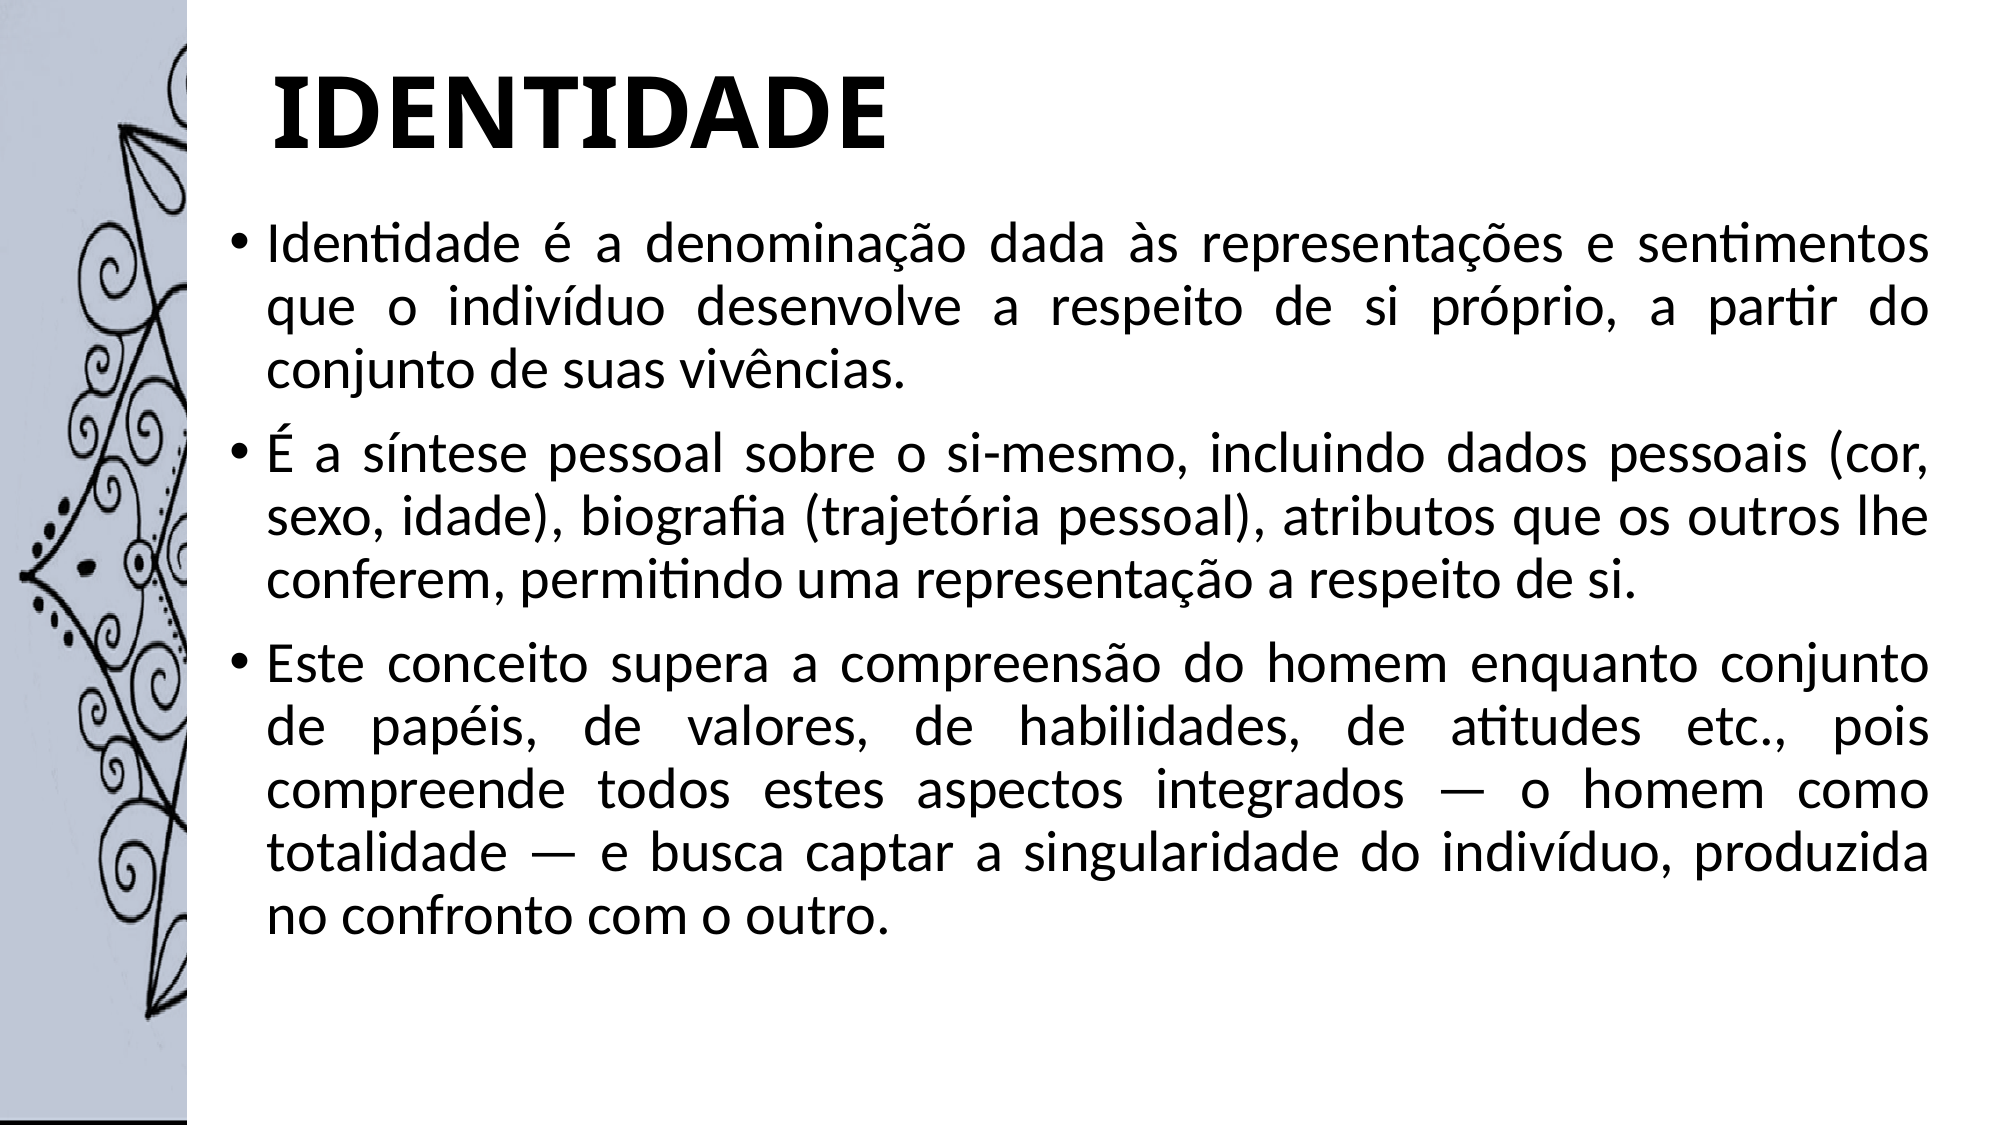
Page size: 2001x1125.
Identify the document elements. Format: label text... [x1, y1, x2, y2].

picture [0, 0, 187, 1125]
list Identidade é a denominação dada às representações e sentimentos que o indivíduo desenvolve a respeito de si próprio, a partir do conjunto de suas vivências. É a síntese pessoal sobre o si-mesmo, incluindo dados pessoais (cor, sexo, idade), biografia (trajetória pessoal), atributos que os outros lhe conferem, permitindo uma representação a respeito de si. Este conceito supera a compreensão do homem enquanto conjunto de papéis, de valores, de habilidades, de atitudes etc., pois compreende todos estes aspectos integrados — o homem como totalidade — e busca captar a singularidade do indivíduo, produzida no confronto com o outro. [214, 205, 1946, 1063]
title IDENTIDADE [257, 0, 1793, 205]
